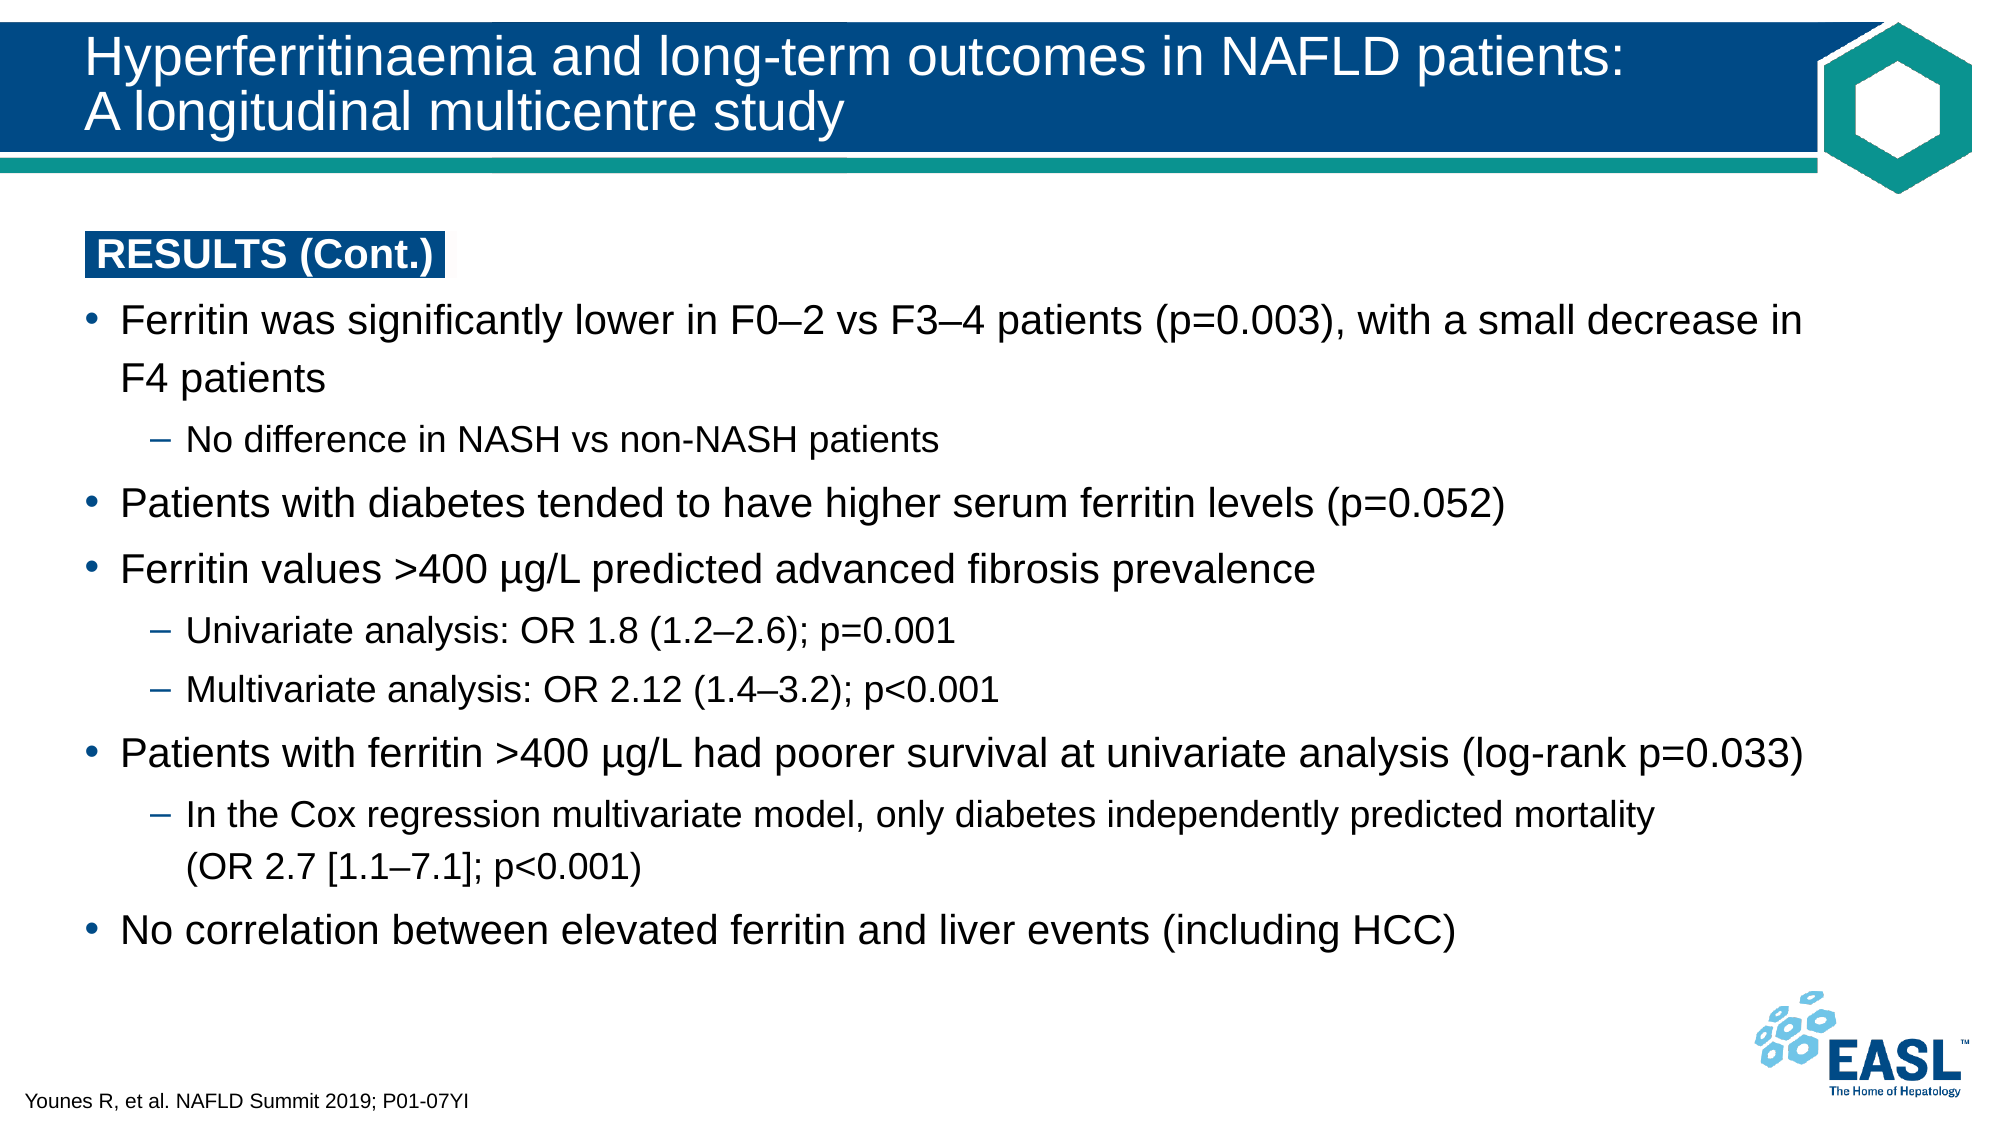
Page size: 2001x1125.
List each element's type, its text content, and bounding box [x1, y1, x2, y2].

list Younes R, et al. NAFLD Summit 2019; P01-07YI [1, 1062, 1646, 1125]
picture [0, 22, 1972, 194]
title Hyperferritinaemia and long-term outcomes in NAFLD patients: A longitudinal multicentre study [69, 23, 1792, 150]
text_box RESULTS (Cont.) ​ Ferritin was significantly lower in F0–2 vs F3–4 patients (p=0.003), with a small decrease in F4 patients No difference in NASH vs non-NASH patients Patients with diabetes tended to have higher serum ferritin levels (p=0.052) Ferritin values >400 µg/L predicted advanced fibrosis prevalence Univariate analysis: OR 1.8 (1.2–2.6); p=0.001 Multivariate analysis: OR 2.12 (1.4–3.2); p<0.001 Patients with ferritin >400 µg/L had poorer survival at univariate analysis (log-rank p=0.033) In the Cox regression multivariate model, only diabetes independently predicted mortality (OR 2.7 [1.1–7.1]; p<0.001) No correlation between elevated ferritin and liver events (including HCC) [69, 219, 1850, 830]
picture [1750, 987, 1972, 1100]
